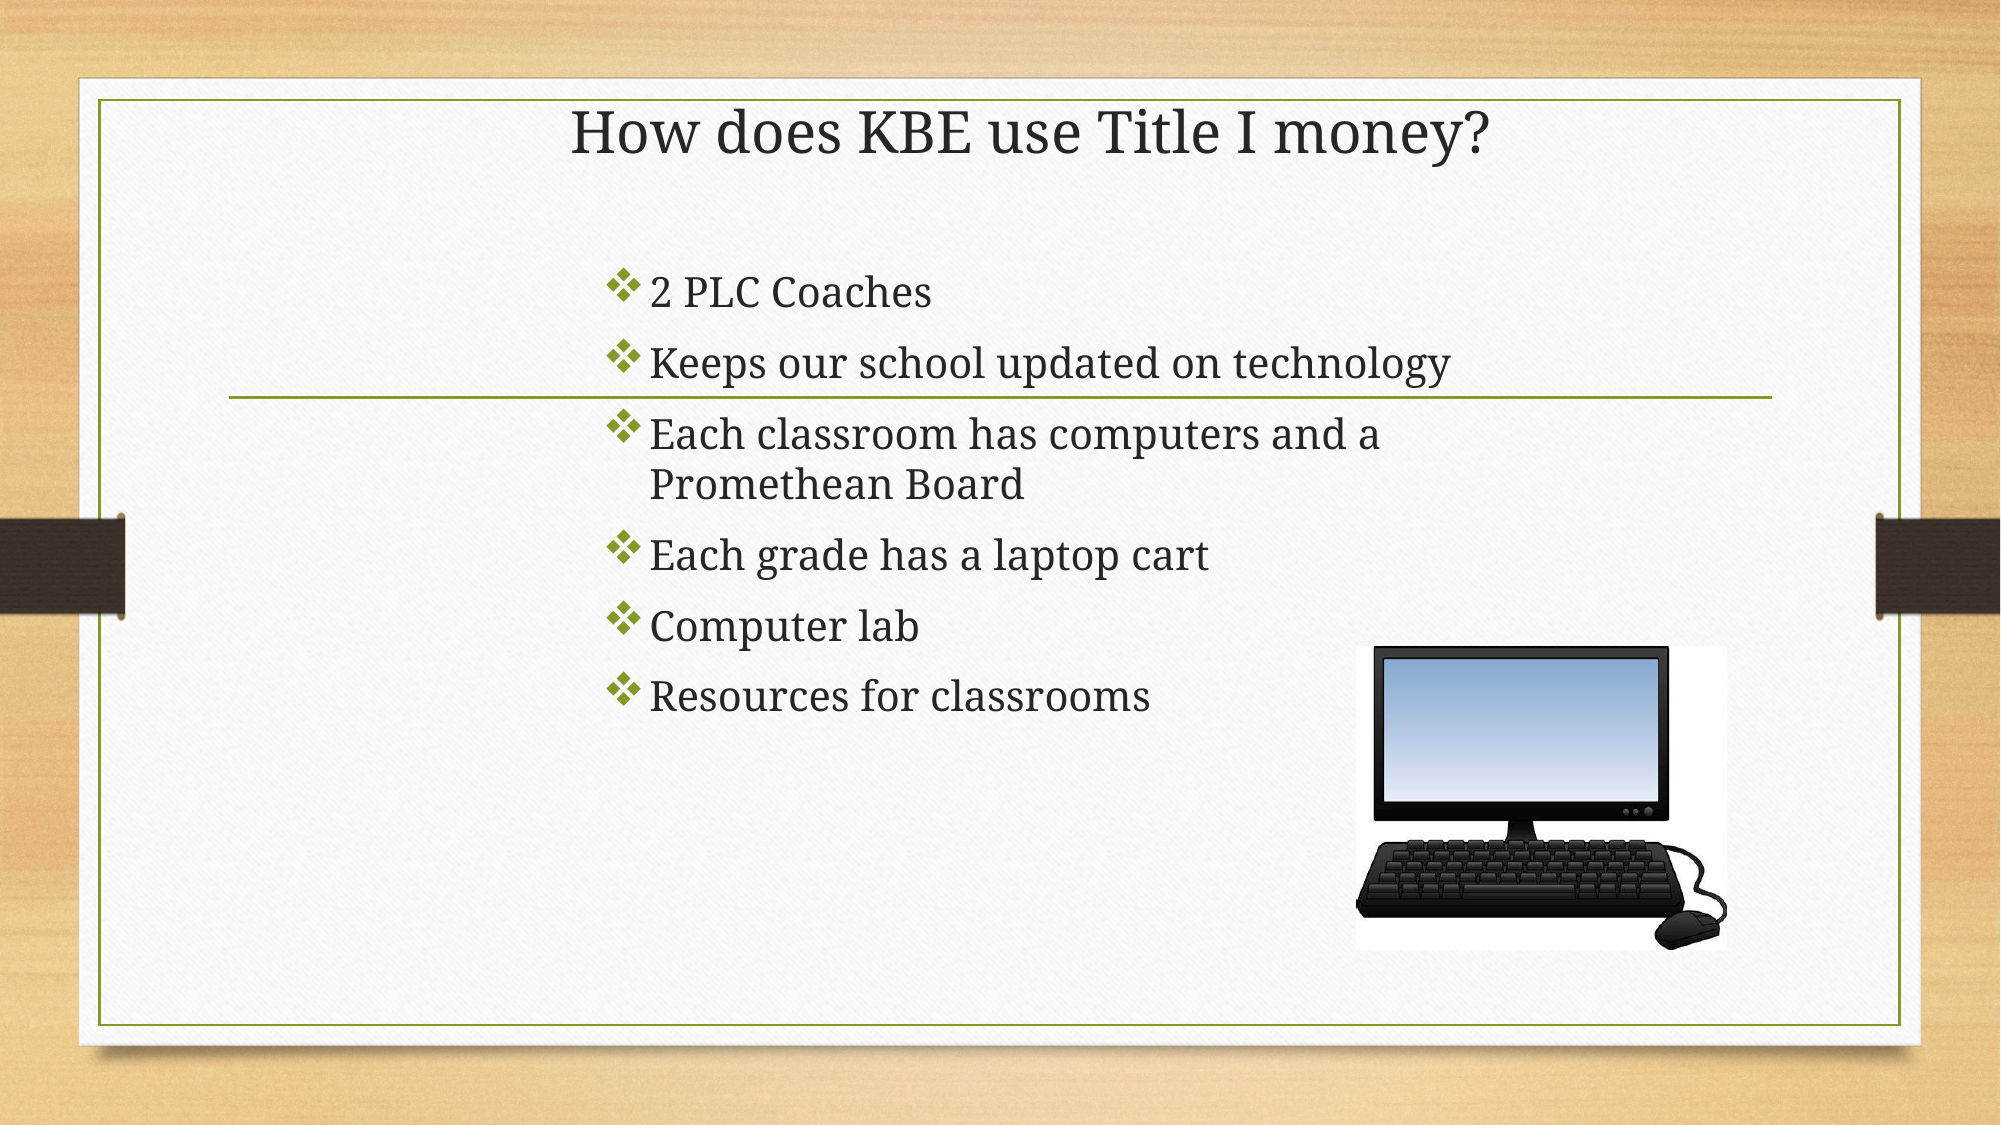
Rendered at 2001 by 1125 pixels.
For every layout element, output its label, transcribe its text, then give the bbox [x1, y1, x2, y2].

picture [0, 0, 2001, 1125]
title How does KBE use Title I money? [487, 37, 1575, 225]
list 2 PLC Coaches Keeps our school updated on technology Each classroom has computers and a Promethean Board Each grade has a laptop cart Computer lab Resources for classrooms [587, 258, 1612, 1005]
